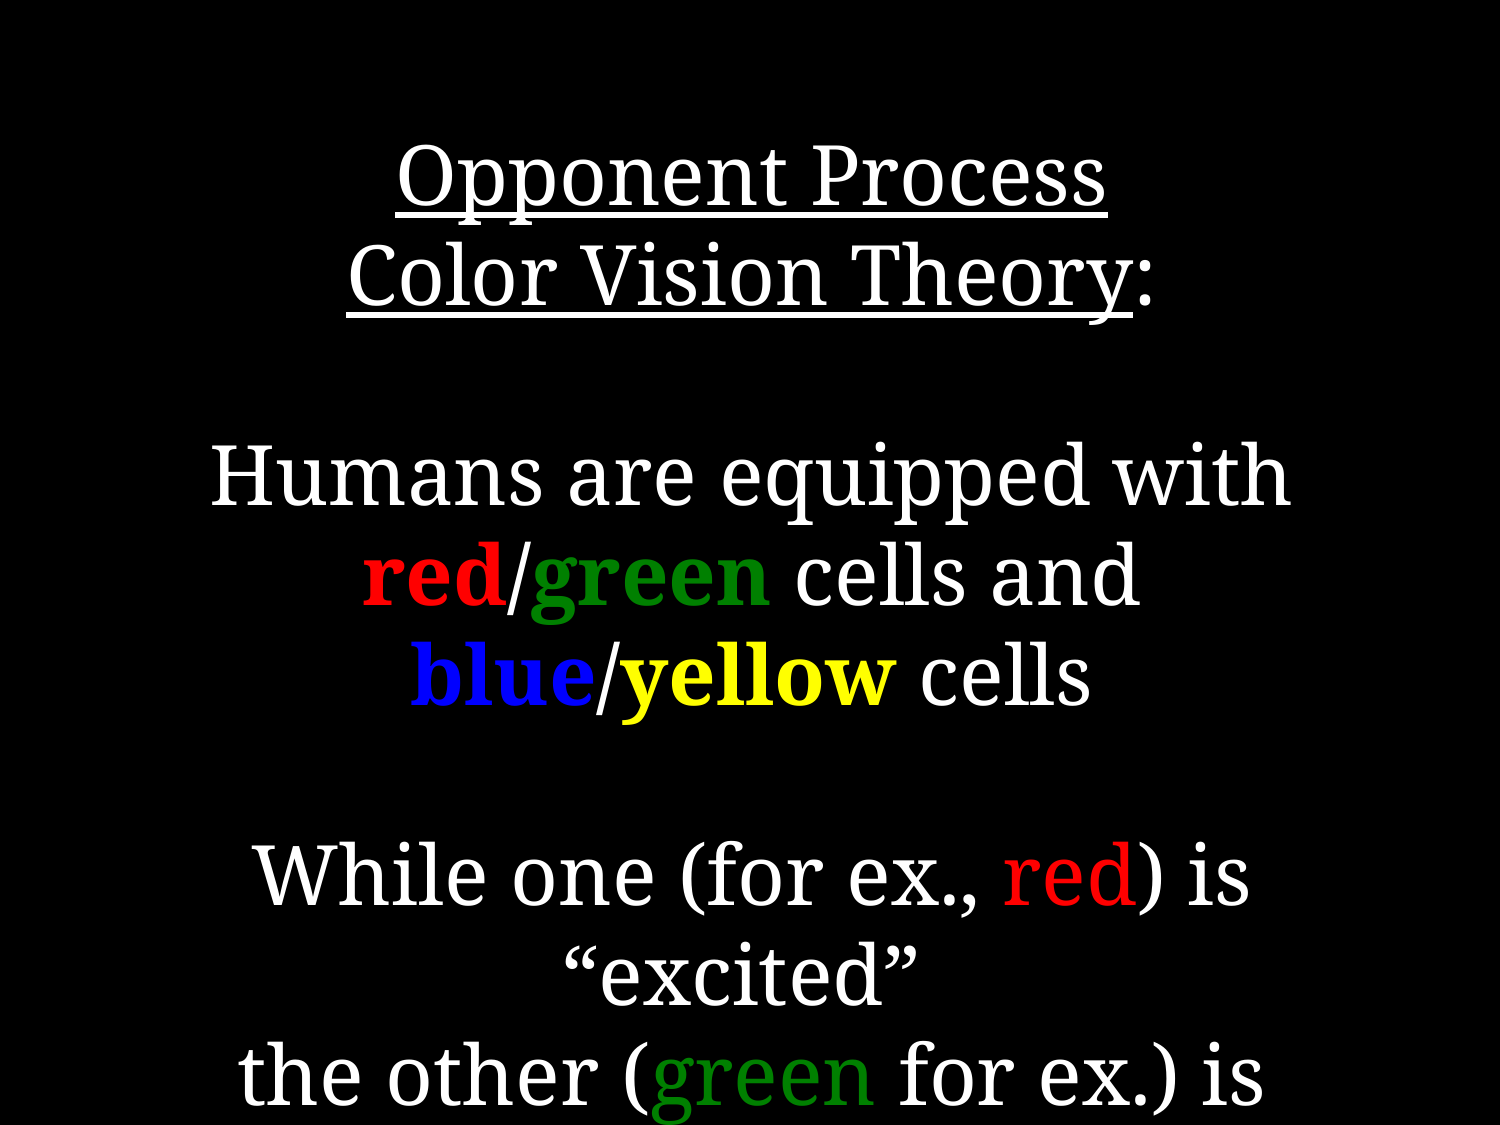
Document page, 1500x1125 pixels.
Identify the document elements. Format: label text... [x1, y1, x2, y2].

text_box Opponent Process Color Vision Theory: Humans are equipped with red/green cells and blue/yellow cells While one (for ex., red) is “excited” the other (green for ex.) is “inhibited” [99, 114, 1404, 1039]
